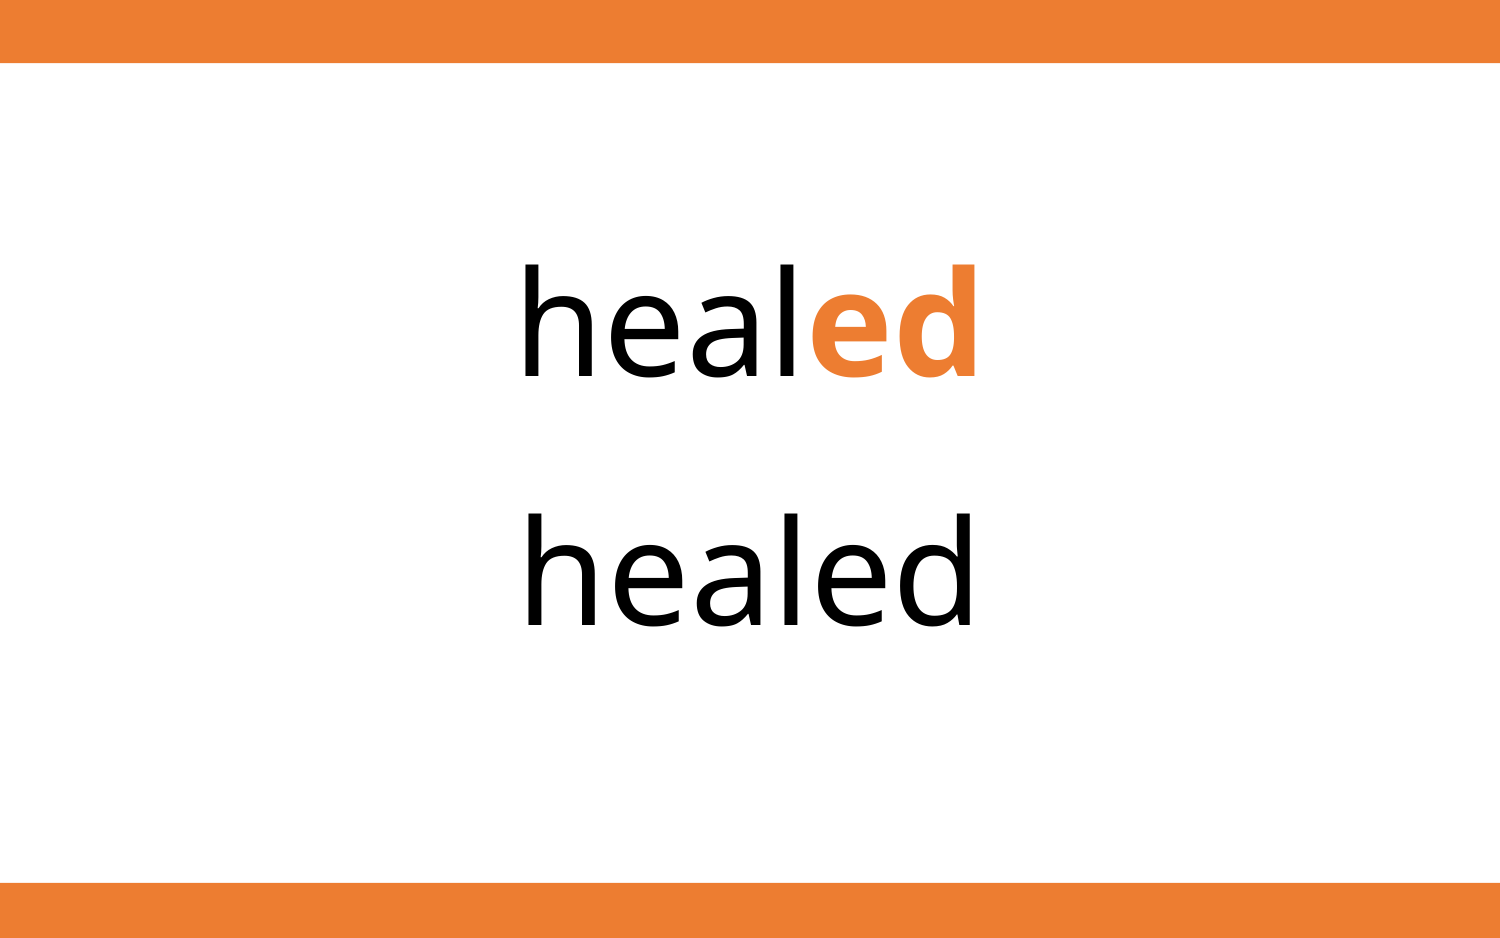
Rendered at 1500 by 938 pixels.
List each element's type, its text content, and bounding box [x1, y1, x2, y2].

text_box healed [0, 490, 1500, 665]
text_box [0, 0, 1500, 64]
text_box healed [0, 242, 1500, 417]
text_box [0, 882, 1500, 938]
